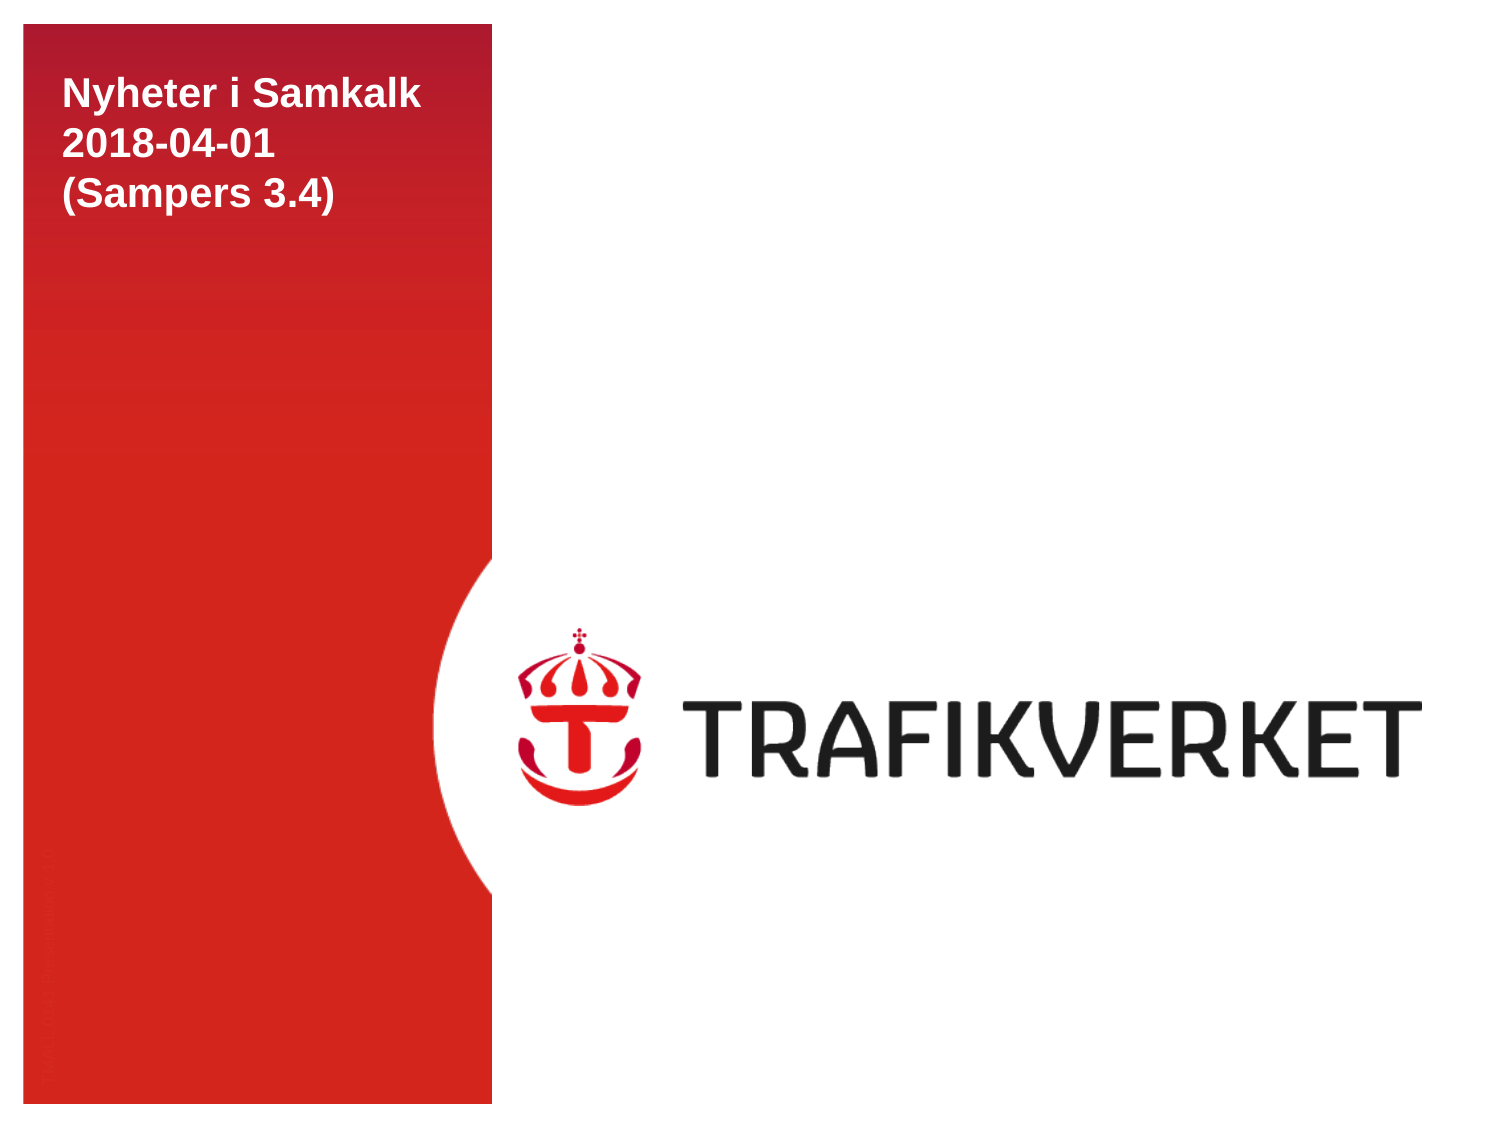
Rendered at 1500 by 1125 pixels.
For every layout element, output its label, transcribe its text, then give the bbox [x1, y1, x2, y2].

picture [517, 628, 1422, 806]
title Nyheter i Samkalk 2018-04-01 (Sampers 3.4) [46, 58, 469, 506]
picture [23, 24, 492, 1104]
